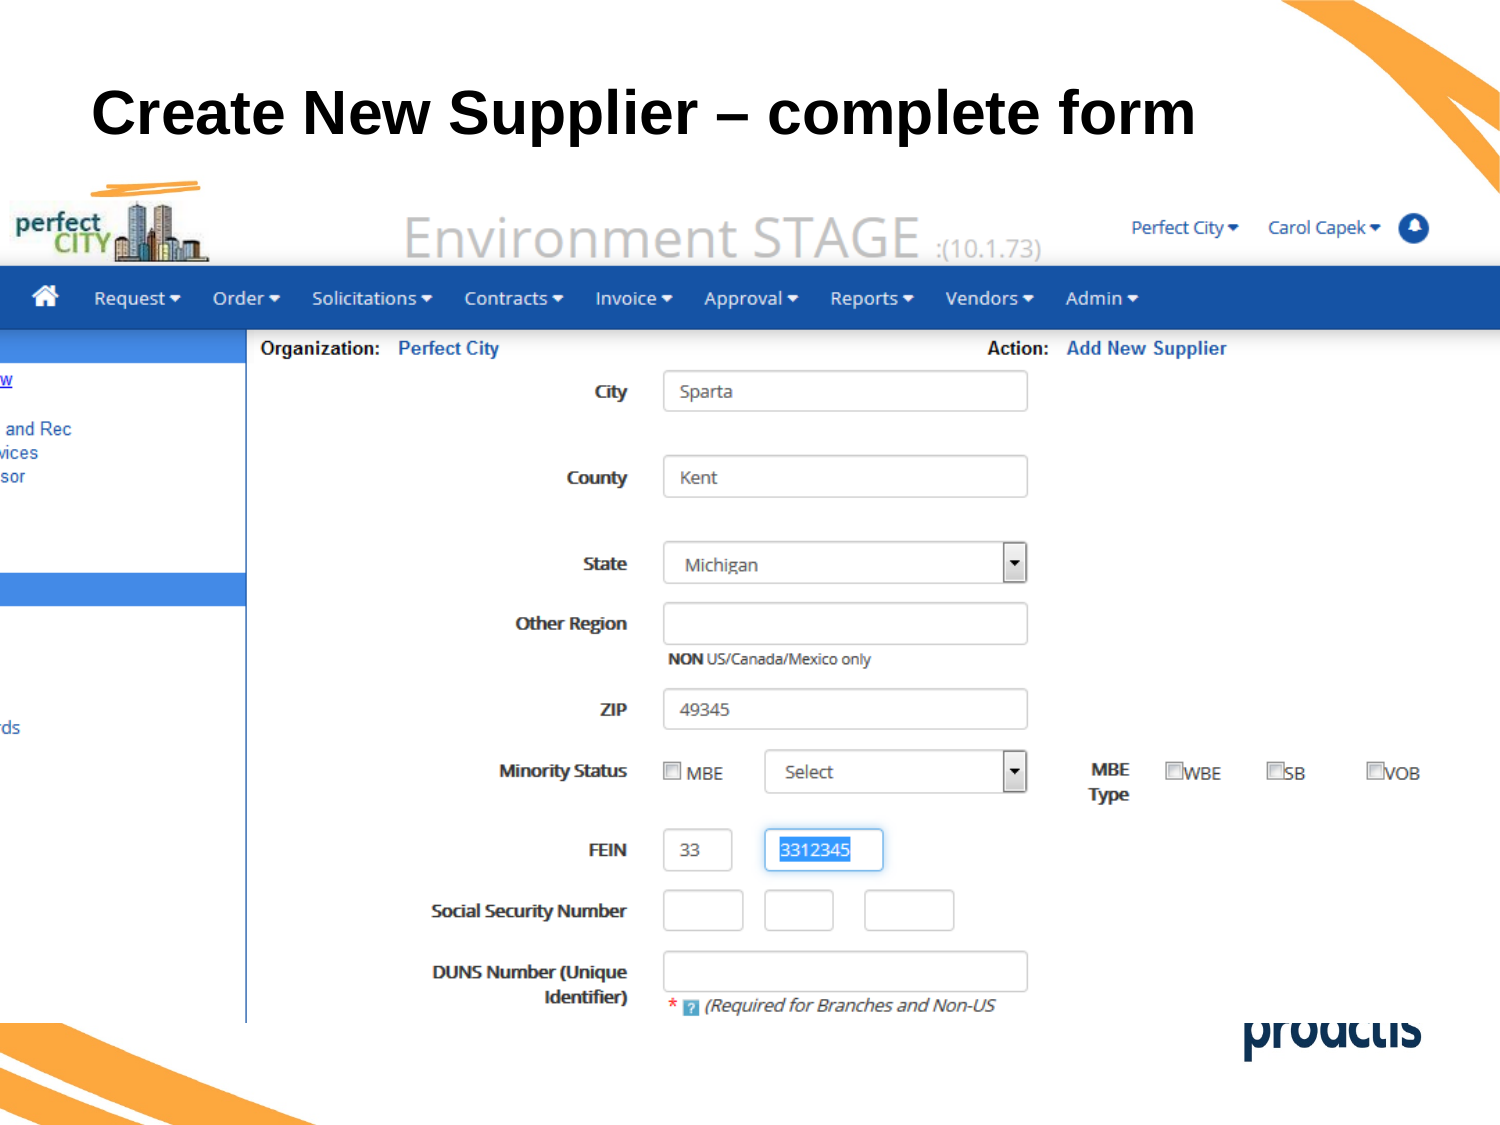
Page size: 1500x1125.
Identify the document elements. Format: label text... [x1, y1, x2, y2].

text_box If the Supplier Organization is not listed within the Search Results section matching your Supplier name [89, 187, 1414, 198]
list Create New Supplier – complete form [76, 73, 1375, 184]
picture [0, 0, 1500, 1125]
